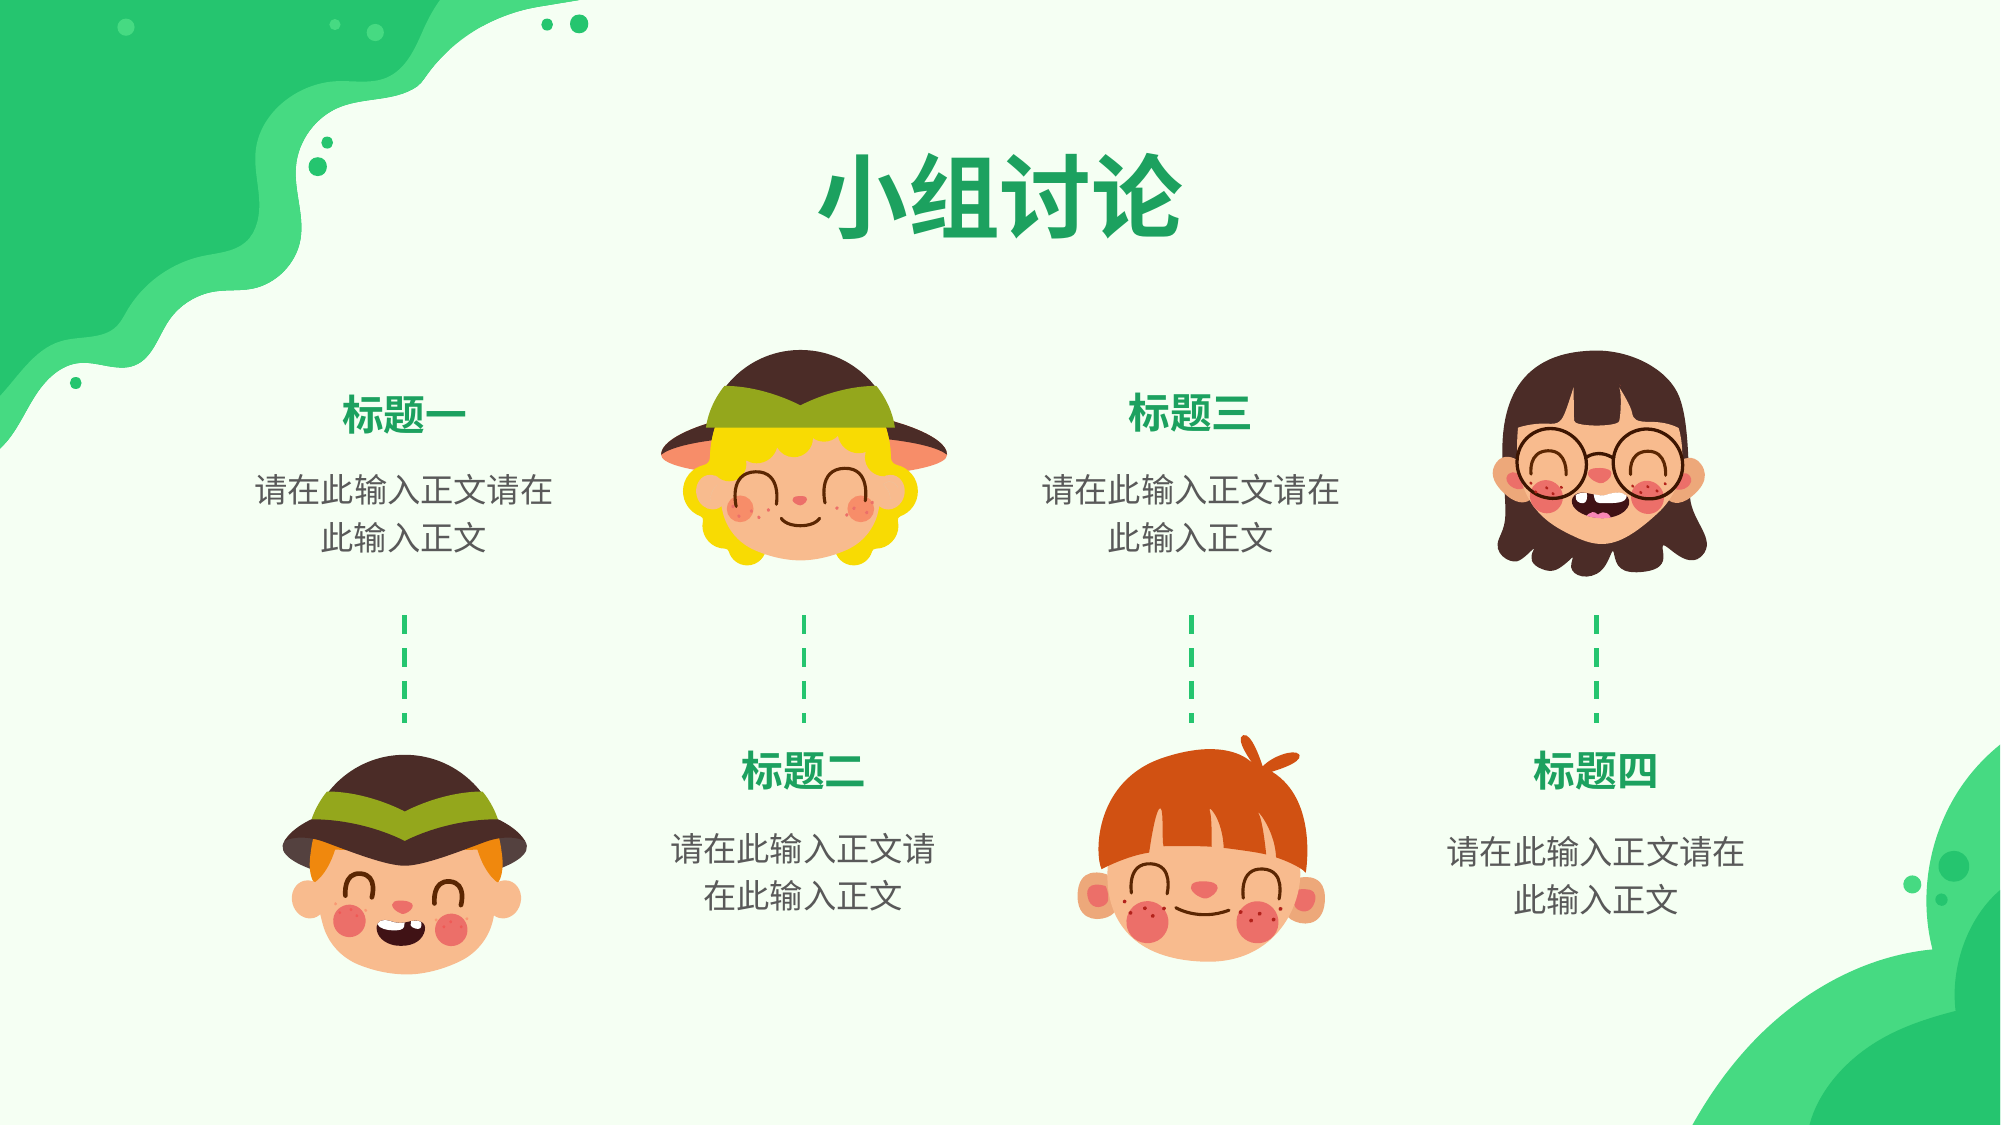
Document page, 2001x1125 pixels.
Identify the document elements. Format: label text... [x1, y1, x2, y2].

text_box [1469, 354, 1724, 606]
text_box 请在此输入正文请在此输入正文 [1431, 816, 1762, 949]
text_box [267, 754, 542, 975]
text_box 标题三 [990, 372, 1392, 478]
text_box 标题一 [204, 373, 606, 480]
text_box 请在此输入正文请在此输入正文 [228, 453, 580, 587]
text_box 请在此输入正文请在此输入正文 [1023, 453, 1359, 587]
text_box 小组讨论 [742, 125, 1258, 264]
text_box 标题二 [603, 729, 1005, 836]
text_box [661, 349, 948, 566]
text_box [1076, 716, 1331, 974]
text_box 请在此输入正文请在此输入正文 [640, 812, 967, 945]
text_box 标题四 [1396, 729, 1797, 836]
